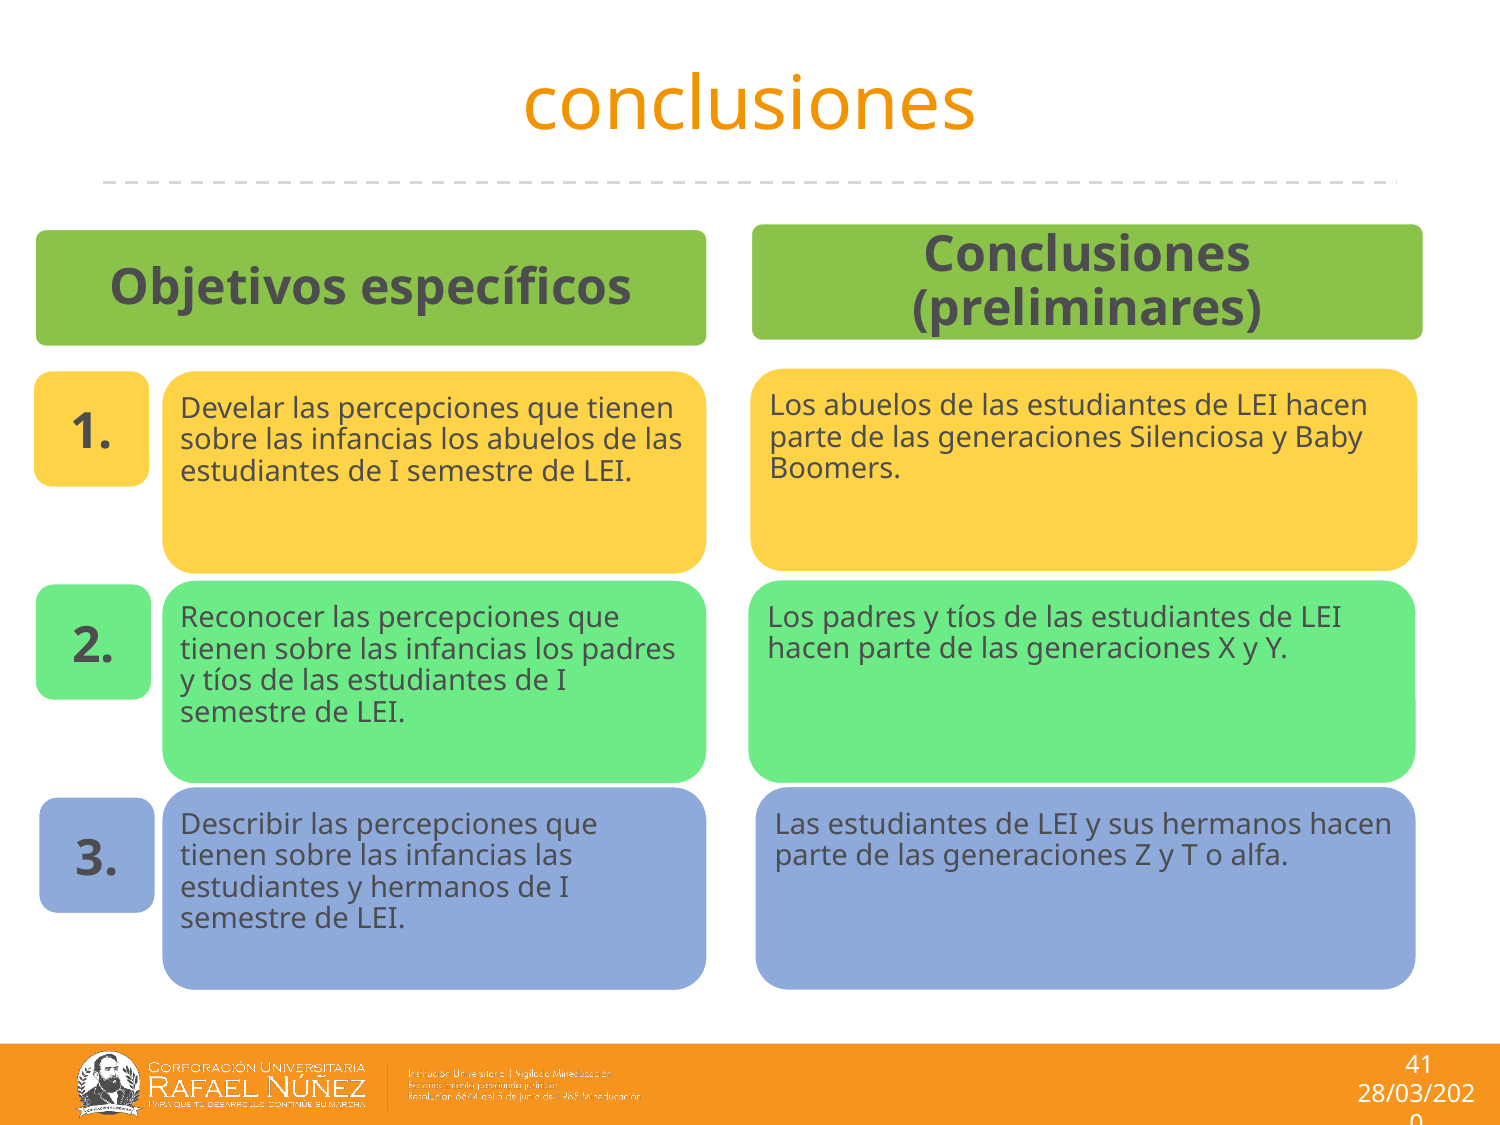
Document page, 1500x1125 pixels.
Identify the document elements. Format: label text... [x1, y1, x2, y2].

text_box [753, 784, 1418, 992]
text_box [749, 222, 1426, 343]
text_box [33, 227, 709, 348]
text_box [160, 578, 709, 784]
title conclusiones [103, 19, 1397, 181]
text_box 2. [31, 580, 155, 704]
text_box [160, 368, 709, 577]
text_box 3. [35, 793, 155, 918]
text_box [746, 578, 1418, 786]
picture [56, 1038, 660, 1125]
text_box 1. [29, 367, 154, 491]
slide_number 41 [1340, 1043, 1499, 1089]
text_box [748, 366, 1420, 574]
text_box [160, 785, 709, 993]
